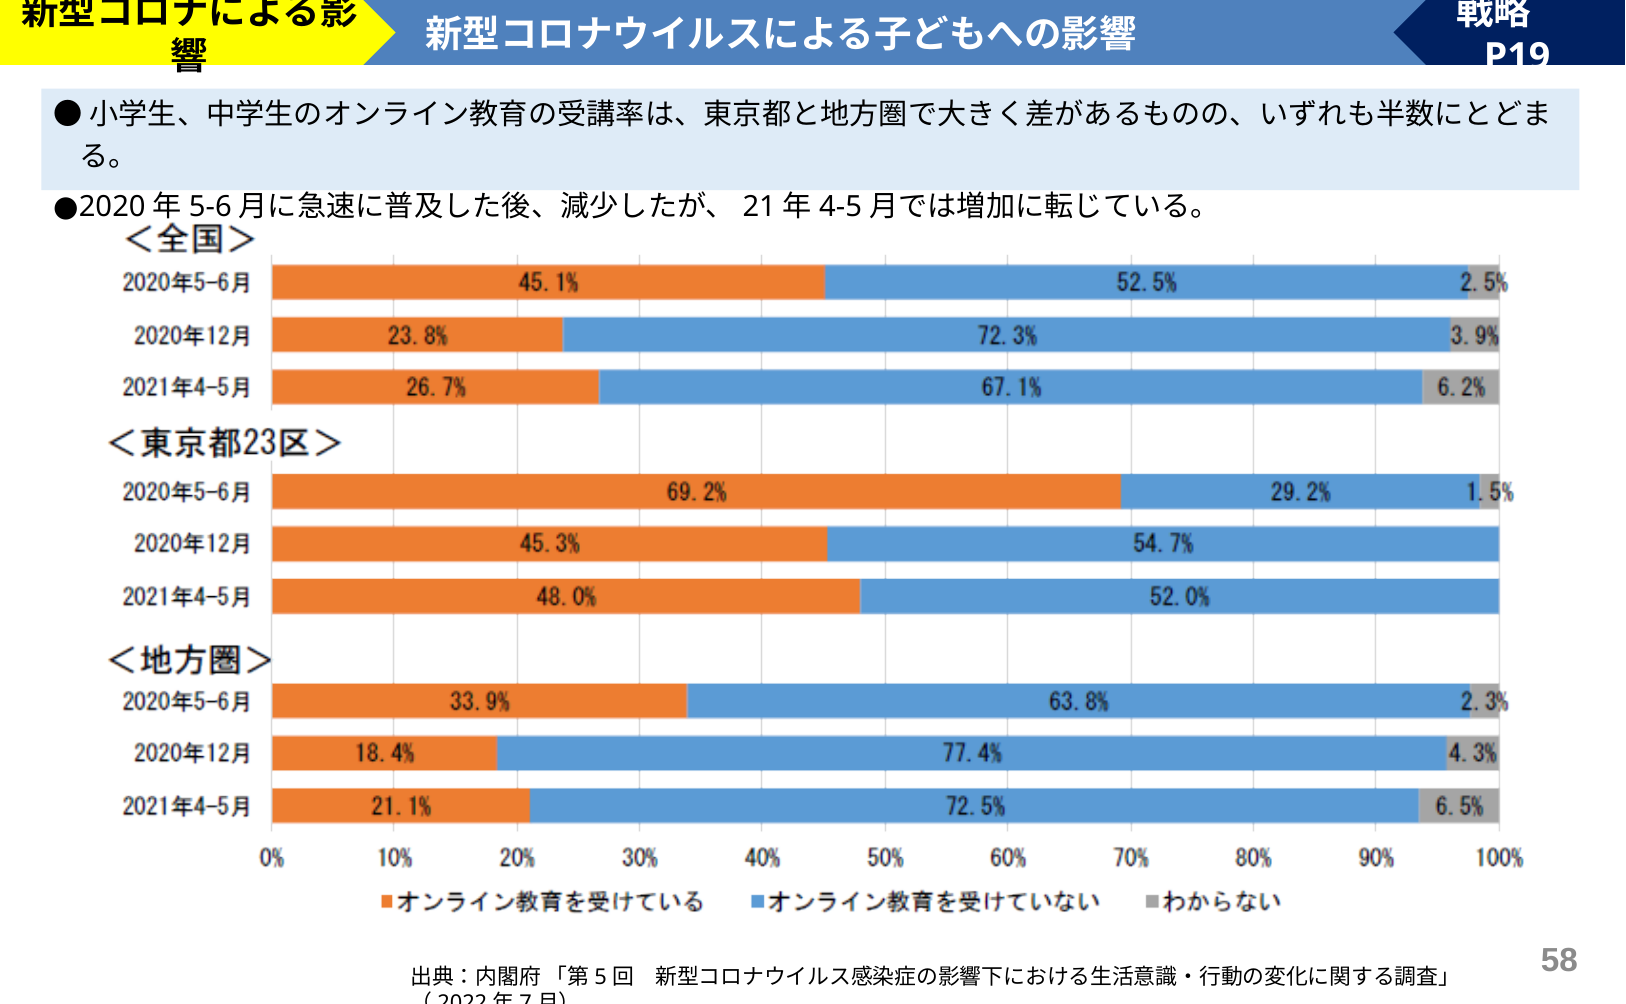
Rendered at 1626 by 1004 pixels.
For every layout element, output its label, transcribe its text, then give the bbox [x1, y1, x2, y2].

text_box 戦略 P19 [1392, 0, 1625, 66]
text_box 新型コロナウイルスによる子どもへの影響 [366, 0, 1423, 65]
text_box 新型コロナによる影響 [0, 0, 398, 66]
slide_number 57 [1513, 930, 1606, 985]
picture [88, 215, 1537, 918]
text_box ●小学生、中学生のオンライン教育の受講率は、東京都と地方圏で大きく差があるものの、いずれも半数にとどまる。 ●2020年5‐6月に急速に普及した後、減少したが、21年4-5月では増加に転じている。 [40, 88, 1580, 191]
text_box 出典：内閣府 「第5回 新型コロナウイルス感染症の影響下における生活意識・行動の変化に関する調査」（2022年7月） [395, 955, 1534, 1004]
